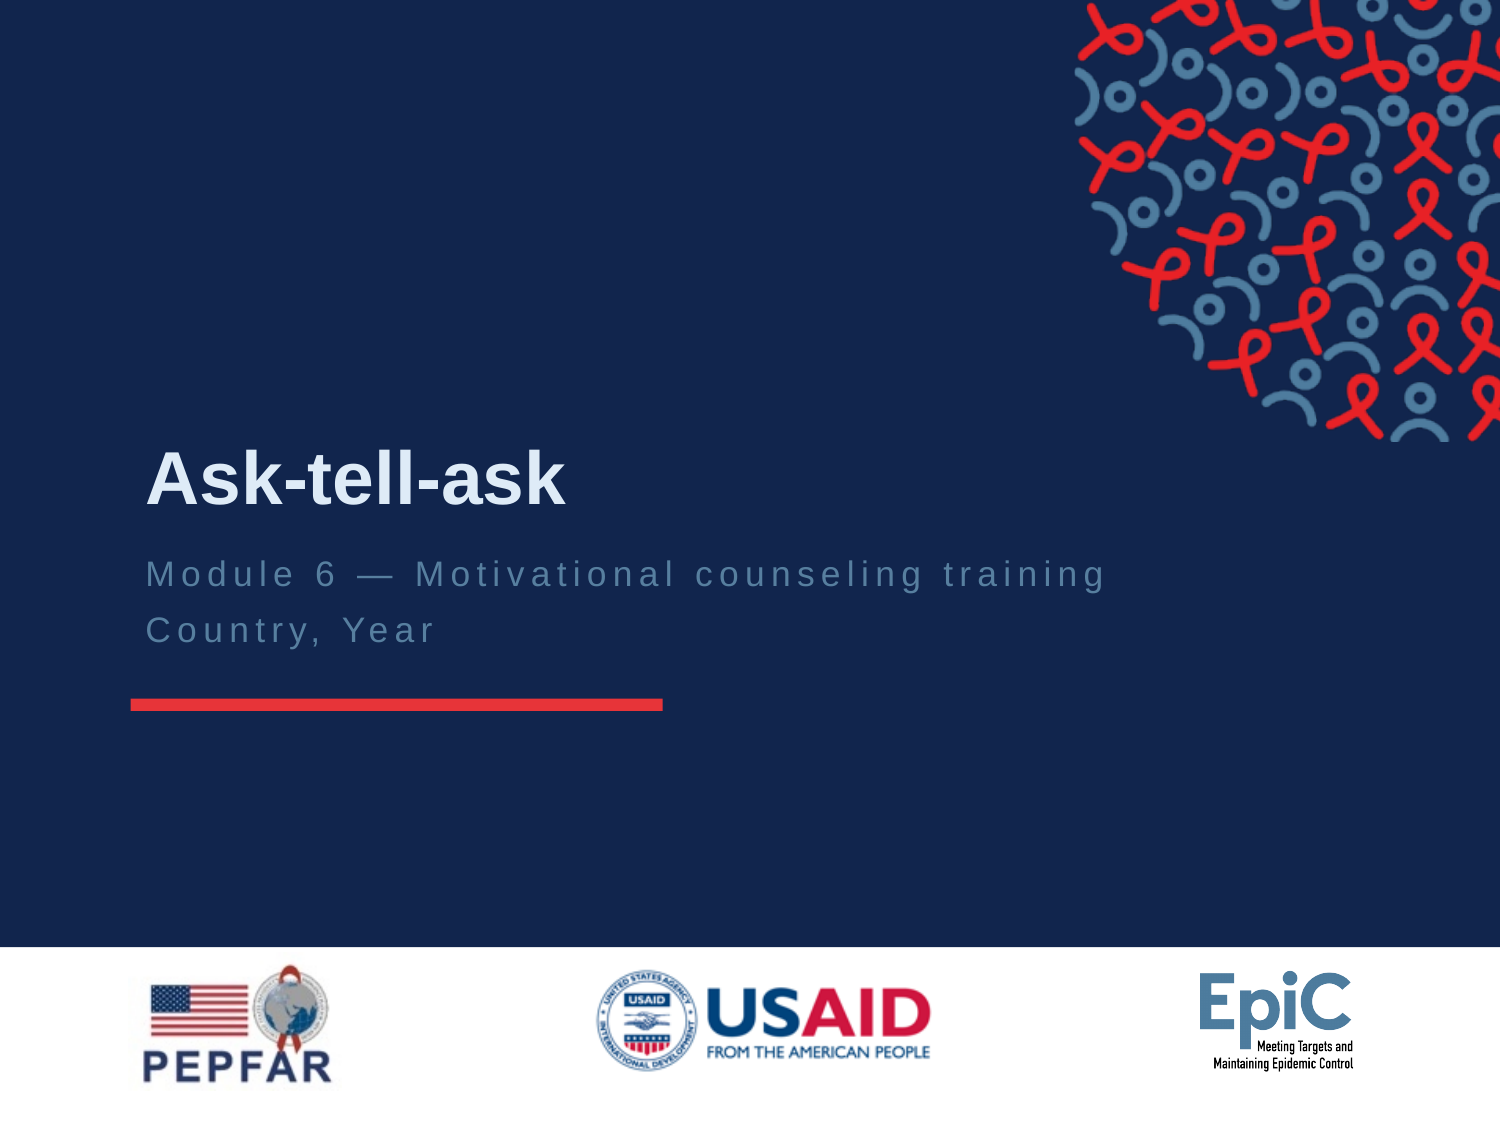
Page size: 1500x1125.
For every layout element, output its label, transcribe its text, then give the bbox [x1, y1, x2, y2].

subtitle Module 6 ― Motivational counseling training Country, Year [130, 548, 1138, 659]
picture [1185, 960, 1368, 1082]
picture [128, 952, 342, 1091]
picture [590, 967, 938, 1075]
title Ask-tell-ask [130, 256, 1138, 529]
